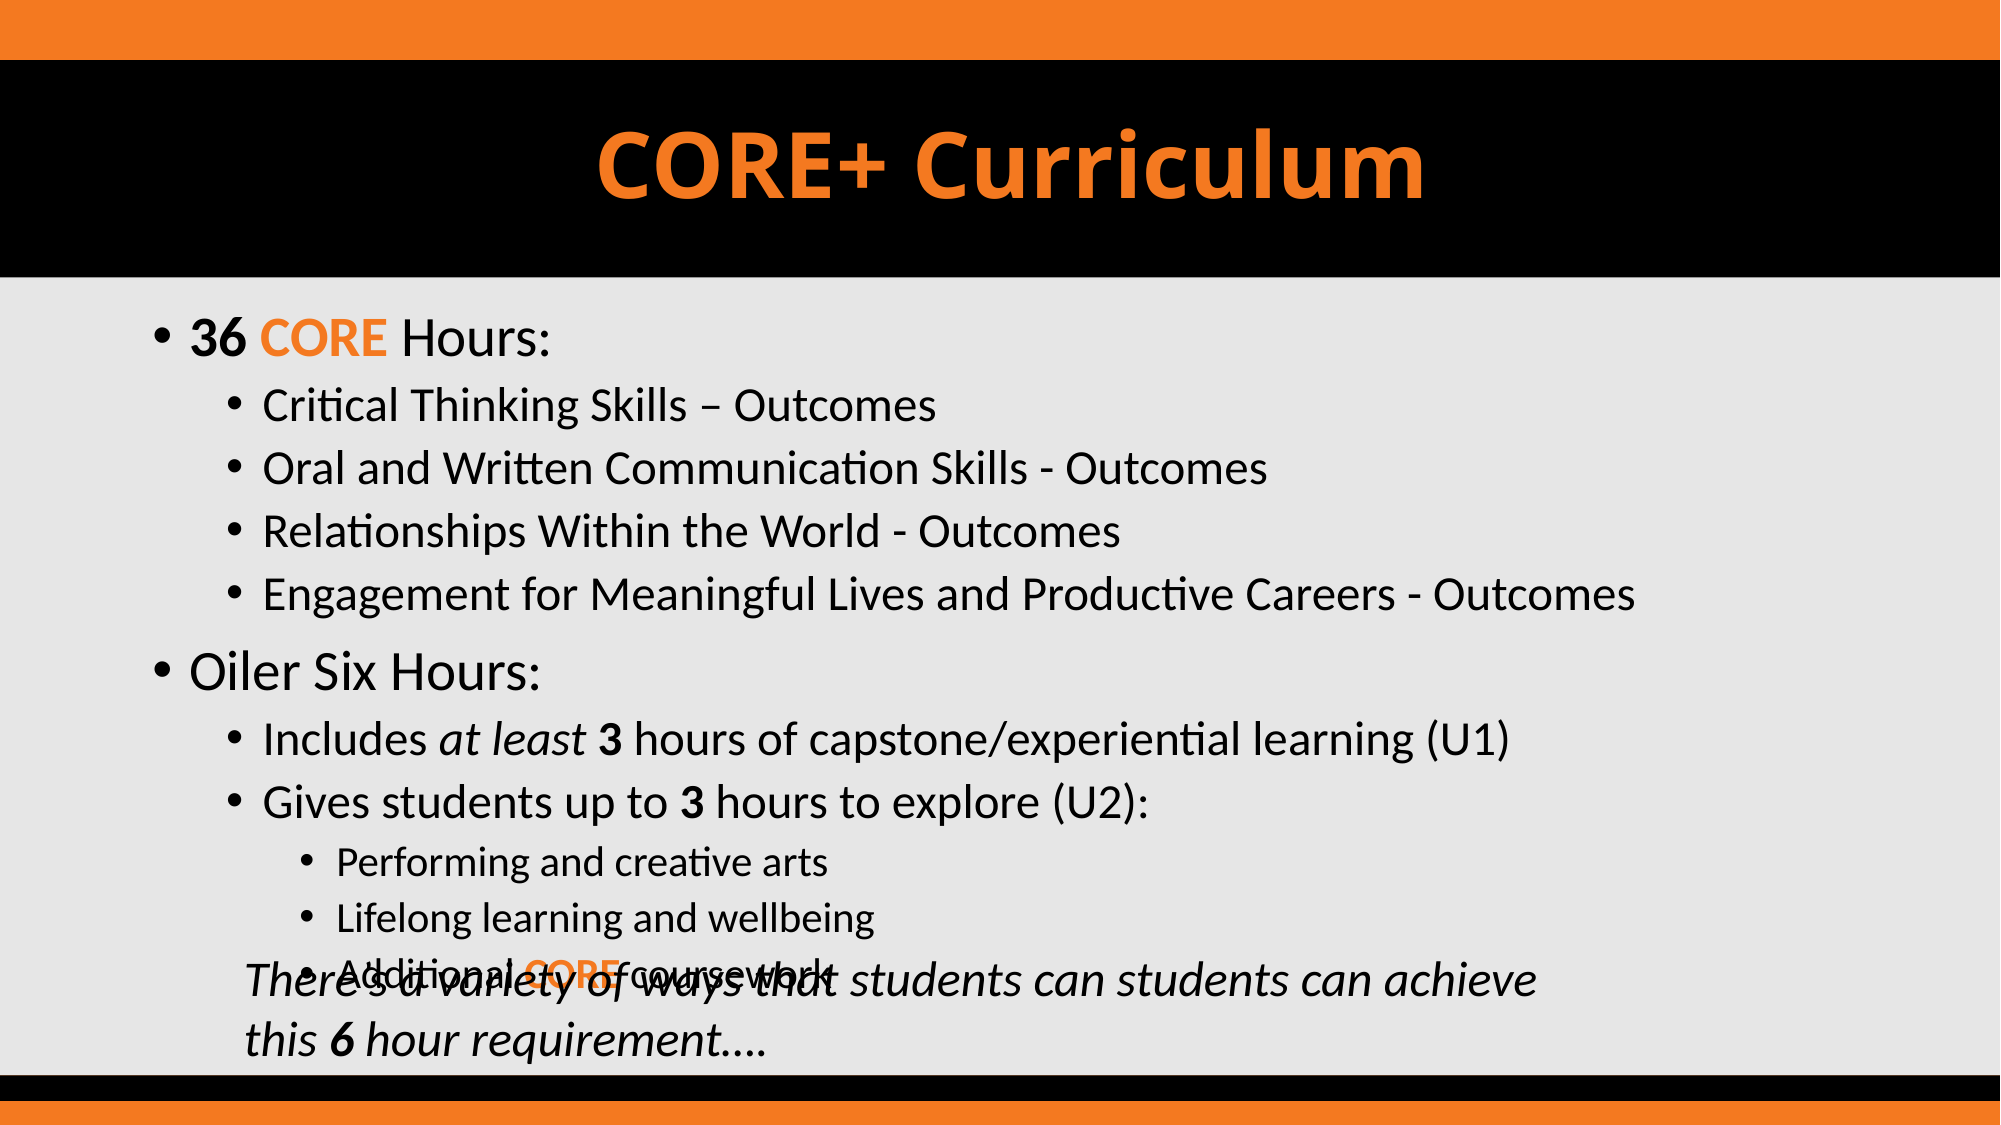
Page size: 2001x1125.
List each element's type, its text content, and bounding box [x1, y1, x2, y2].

title CORE+ Curriculum [0, 61, 2000, 278]
text_box [0, 0, 2000, 61]
list 36 CORE Hours: Critical Thinking Skills – Outcomes Oral and Written Communication Skills - Outcomes Relationships Within the World - Outcomes Engagement for Meaningful Lives and Productive Careers - Outcomes Oiler Six Hours: Includes at least 3 hours of capstone/experiential learning (U1) Gives students up to 3 hours to explore (U2): Performing and creative arts Lifelong learning and wellbeing Additional CORE coursework [137, 299, 1863, 1009]
text_box There’s a variety of ways that students can students can achieve this 6 hour requirement…. [79, 939, 1635, 1074]
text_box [0, 1075, 2000, 1125]
